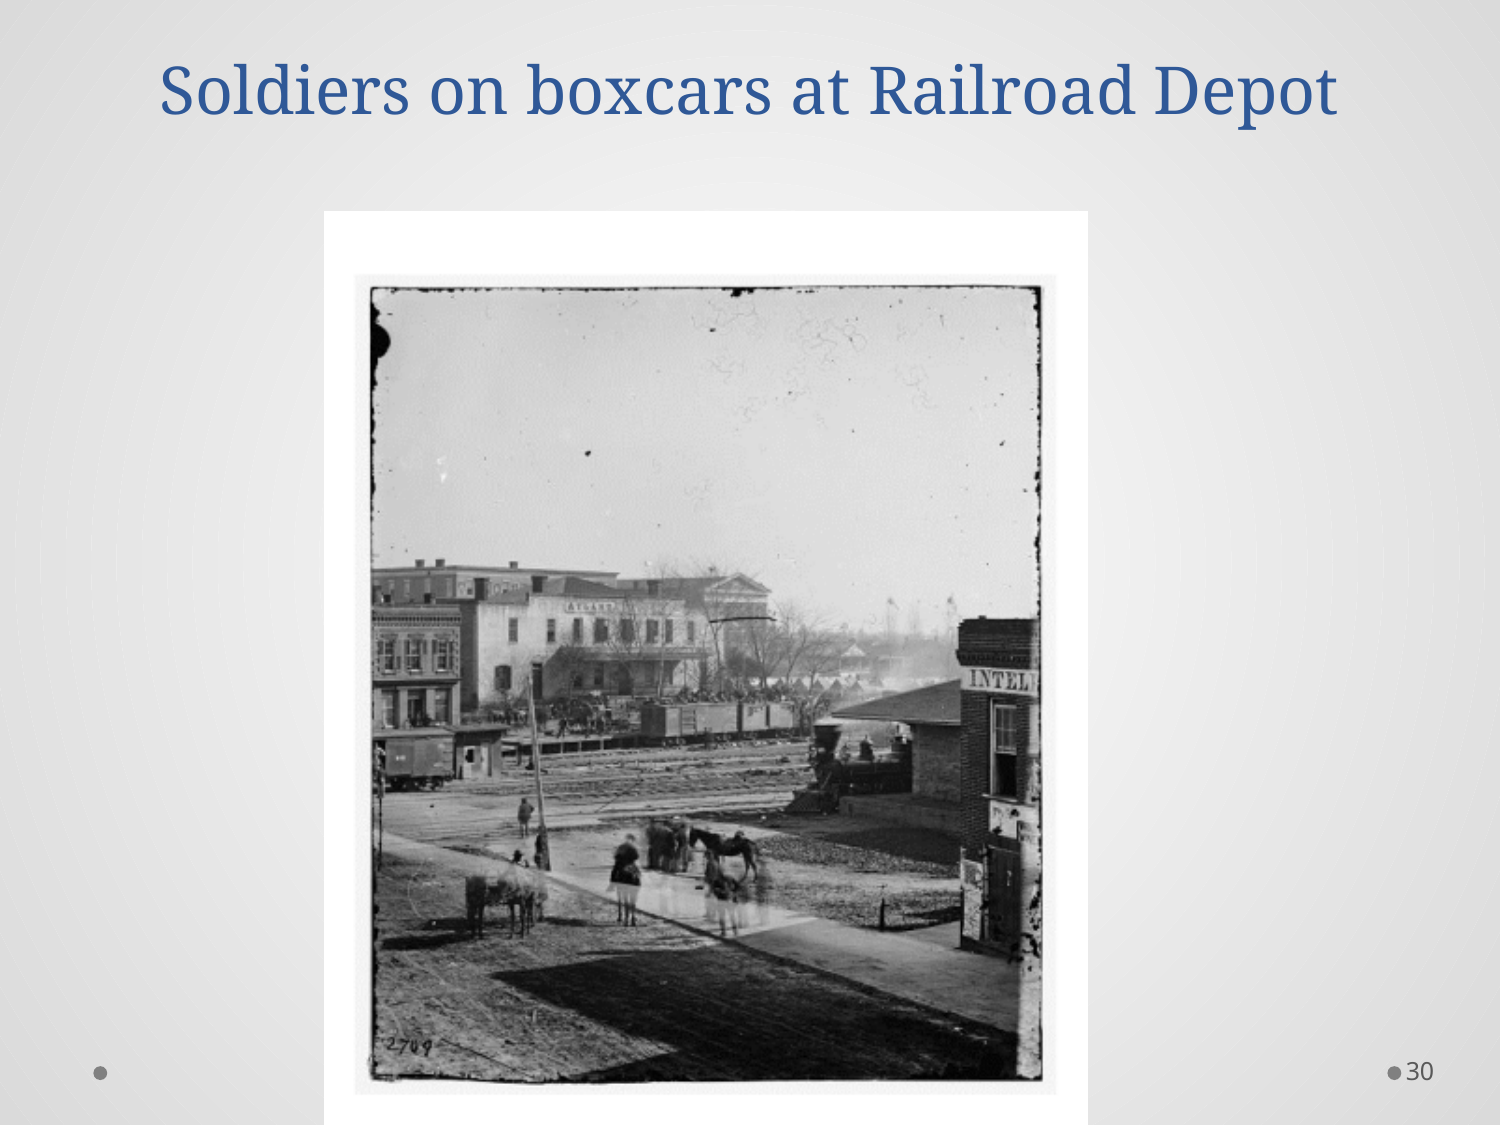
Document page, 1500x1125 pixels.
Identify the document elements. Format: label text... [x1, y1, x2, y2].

slide_number 30 [1401, 1042, 1494, 1103]
picture [324, 211, 1088, 1125]
title Soldiers on boxcars at Railroad Depot [75, 0, 1425, 136]
